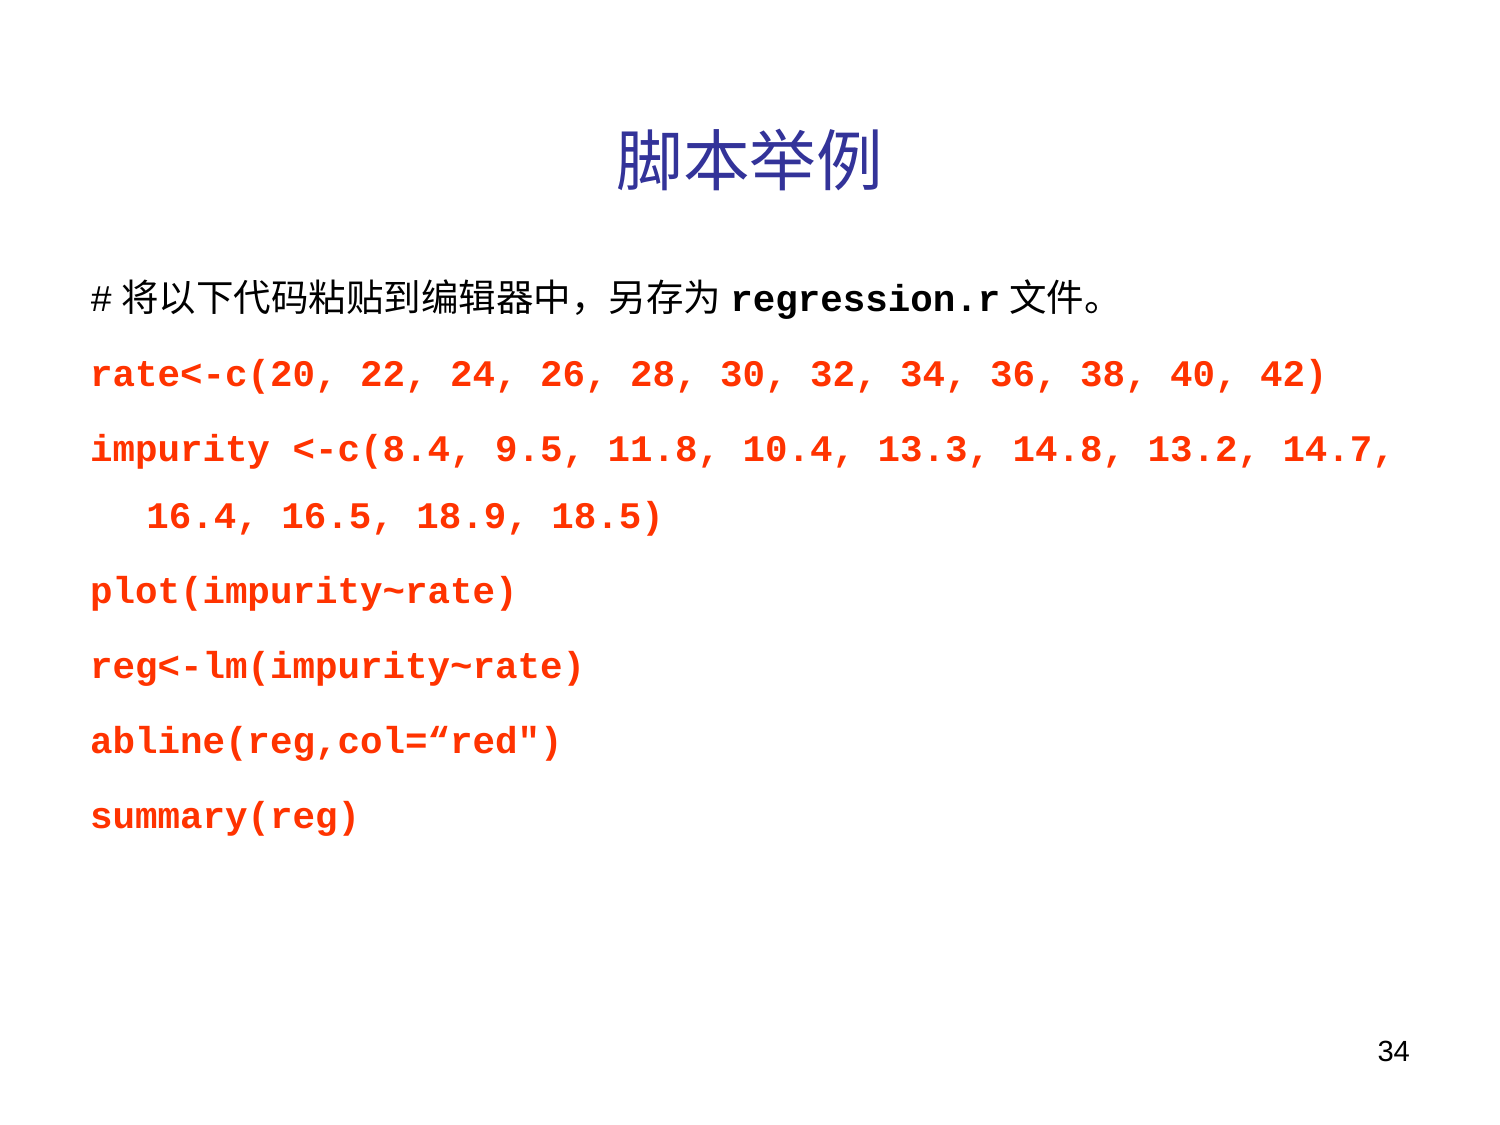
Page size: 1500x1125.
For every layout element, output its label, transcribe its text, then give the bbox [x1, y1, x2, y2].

slide_number 34 [1074, 1048, 1426, 1103]
list #将以下代码粘贴到编辑器中，另存为regression.r文件。 rate<-c(20, 22, 24, 26, 28, 30, 32, 34, 36, 38, 40, 42) impurity <-c(8.4, 9.5, 11.8, 10.4, 13.3, 14.8, 13.2, 14.7, 16.4, 16.5, 18.9, 18.5) plot(impurity~rate) reg<-lm(impurity~rate) abline(reg,col=“red") summary(reg) [74, 243, 1426, 1048]
title 脚本举例 [74, 44, 1426, 233]
